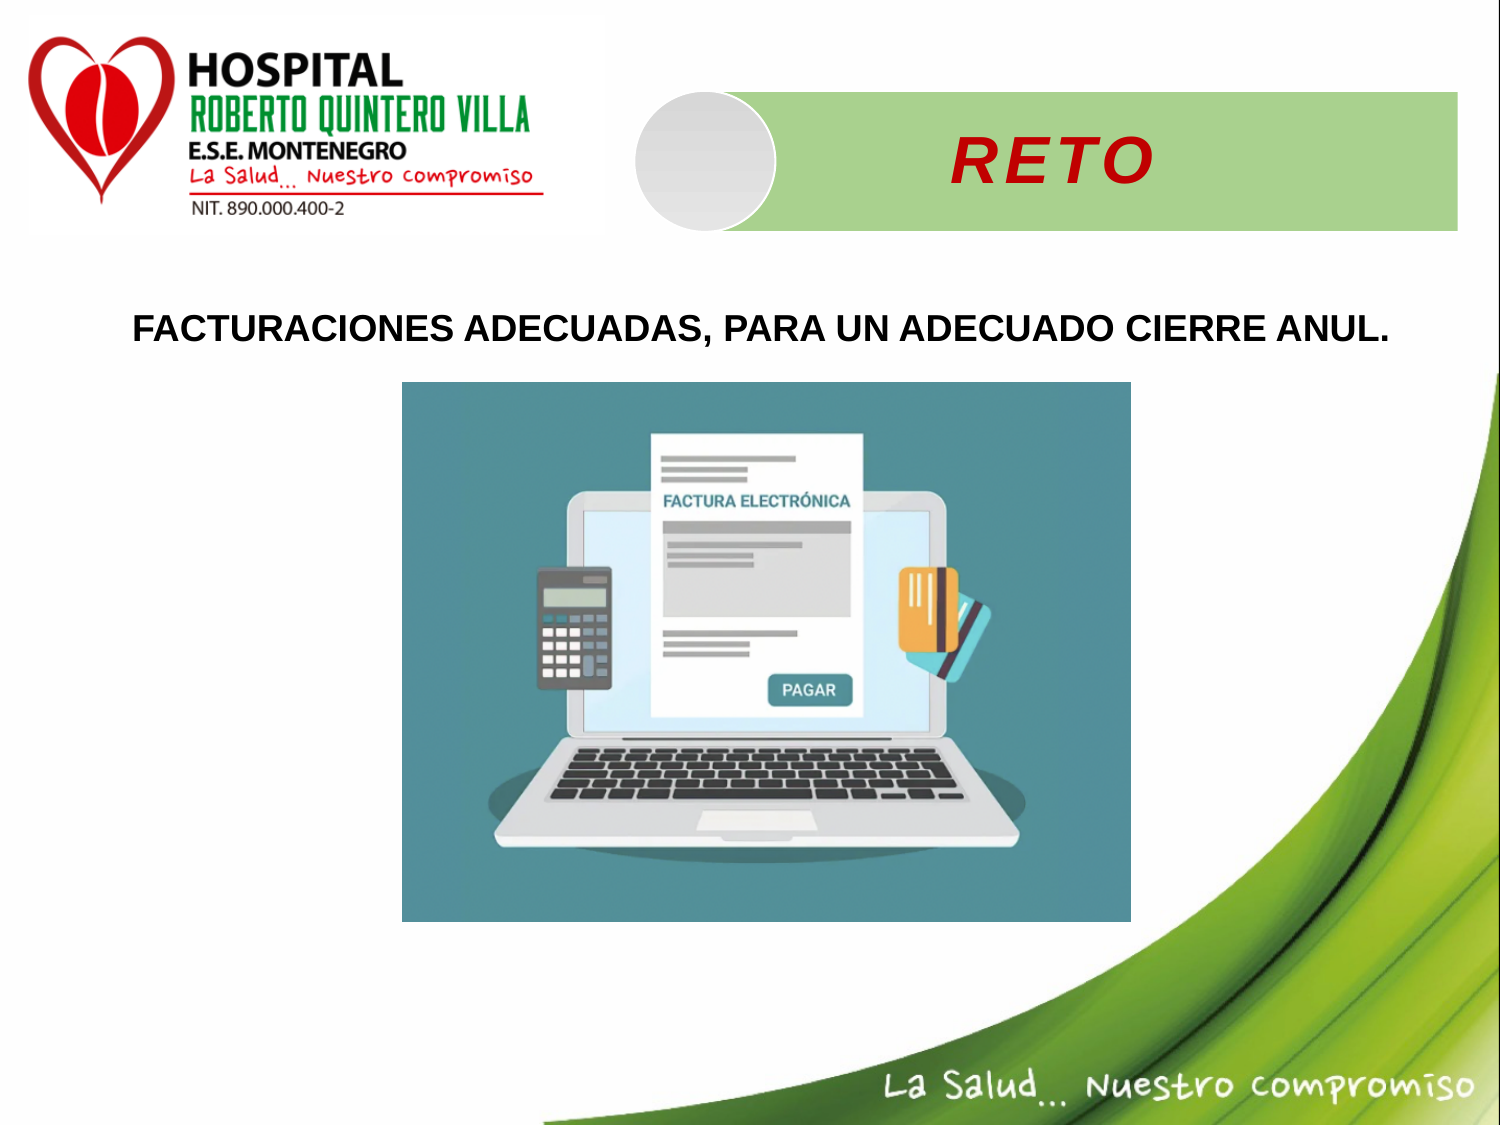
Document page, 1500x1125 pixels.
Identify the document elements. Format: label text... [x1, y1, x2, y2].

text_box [634, 90, 1459, 232]
text_box FACTURACIONES ADECUADAS, PARA UN ADECUADO CIERRE ANUL. [64, 296, 1459, 852]
picture [0, 0, 1500, 1125]
